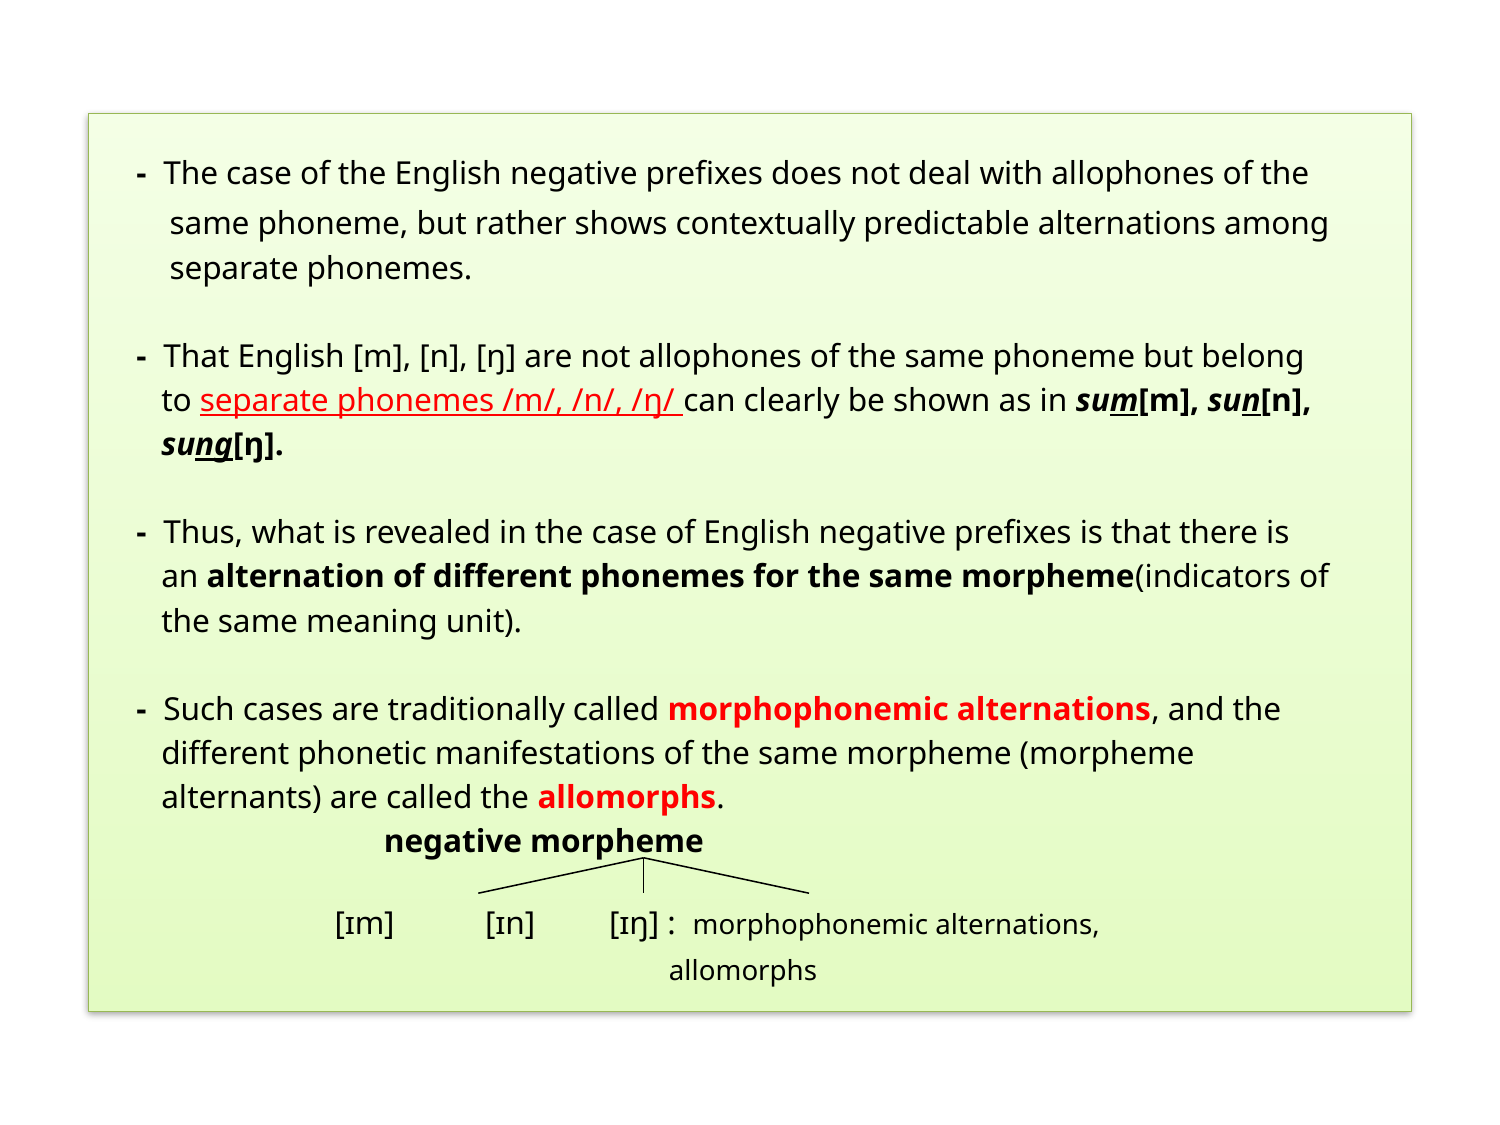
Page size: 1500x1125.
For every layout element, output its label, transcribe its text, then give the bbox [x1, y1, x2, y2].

list - The case of the English negative prefixes does not deal with allophones of the same phoneme, but rather shows contextually predictable alternations among separate phonemes. - That English [m], [n], [ŋ] are not allophones of the same phoneme but belong to separate phonemes /m/, /n/, /ŋ/ can clearly be shown as in sum[m], sun[n], sung[ŋ]. - Thus, what is revealed in the case of English negative prefixes is that there is an alternation of different phonemes for the same morpheme(indicators of the same meaning unit). - Such cases are traditionally called morphophonemic alternations, and the different phonetic manifestations of the same morpheme (morpheme alternants) are called the allomorphs. negative morpheme [ɪm] [ɪn] [ɪŋ] : morphophonemic alternations, allomorphs [88, 113, 1412, 1012]
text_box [643, 857, 810, 894]
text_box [477, 857, 642, 894]
